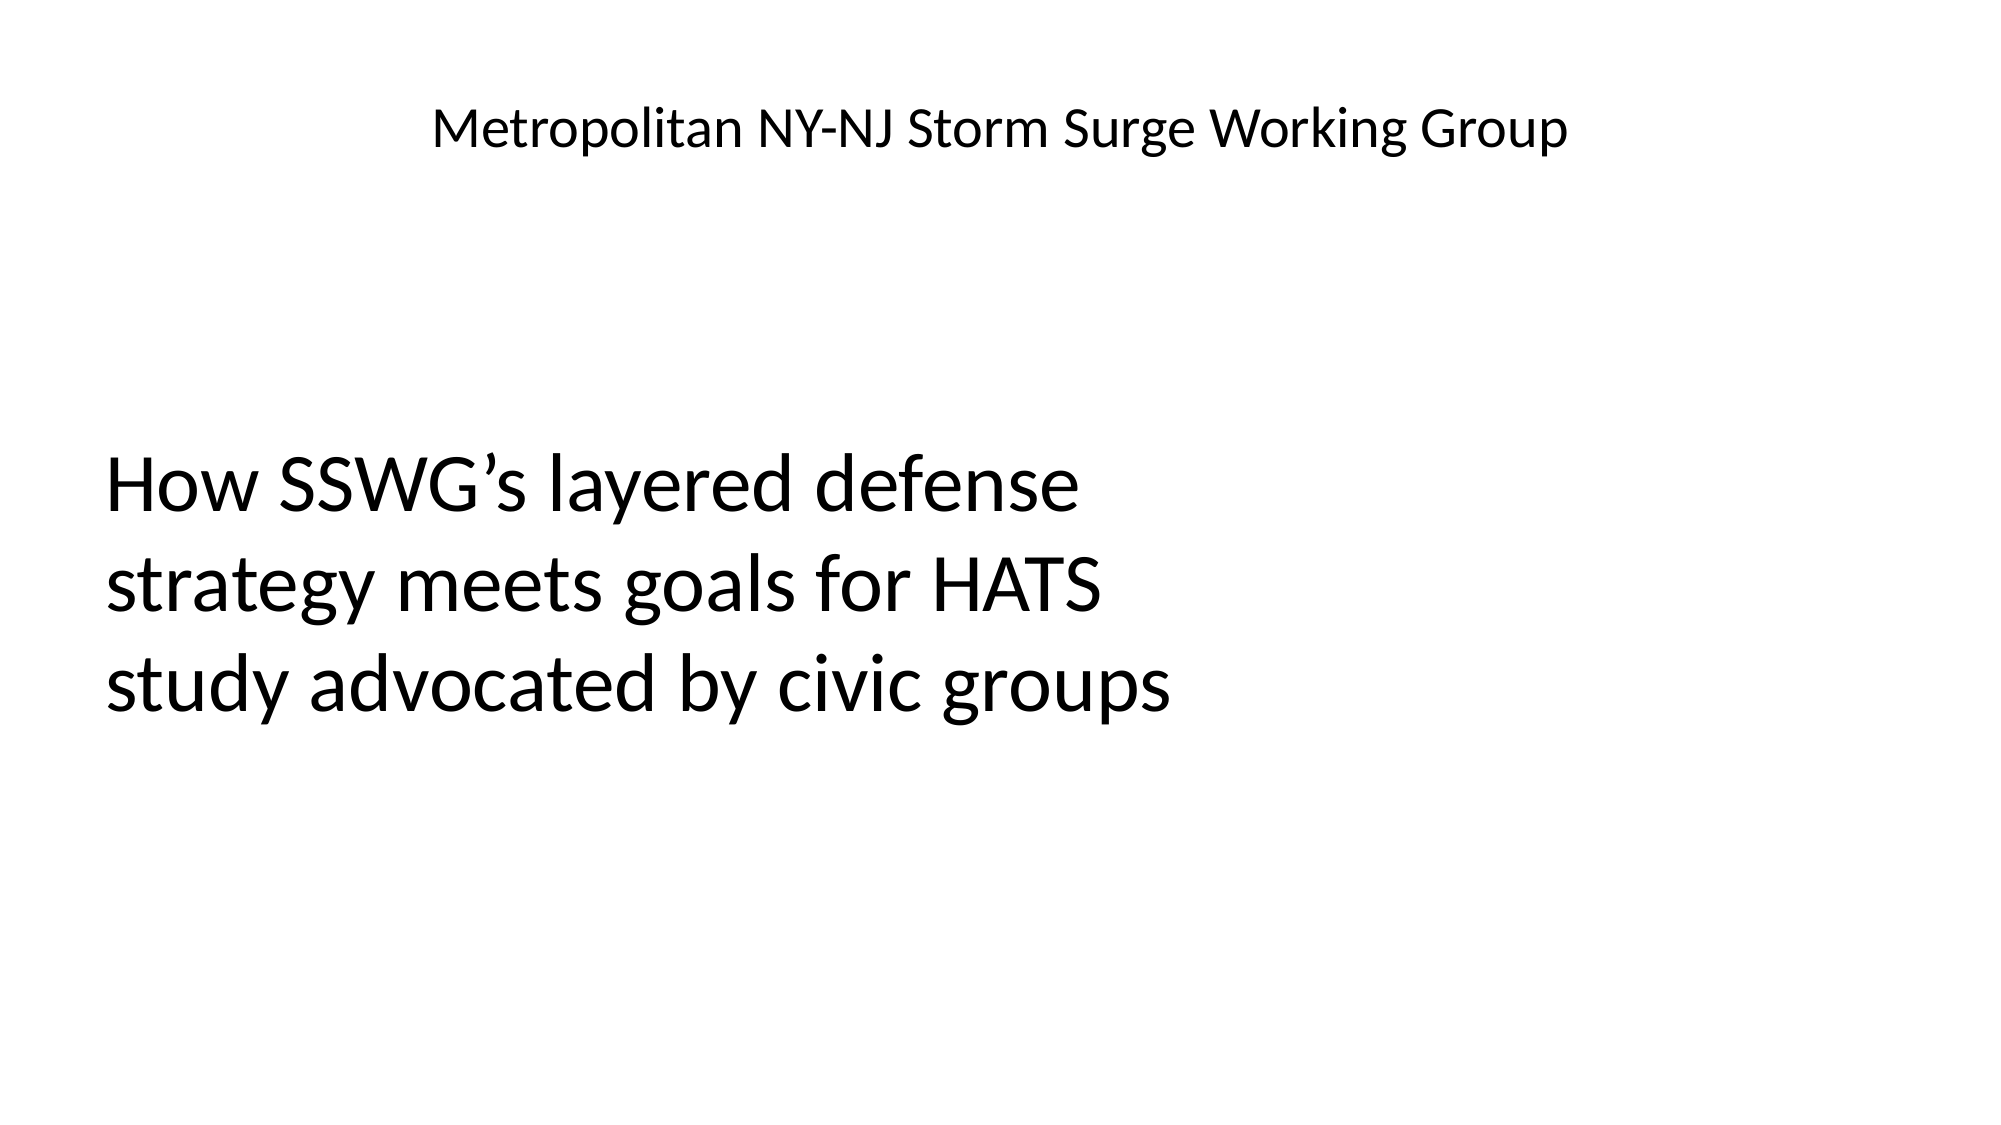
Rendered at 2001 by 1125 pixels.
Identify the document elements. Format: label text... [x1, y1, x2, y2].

text_box Metropolitan NY-NJ Storm Surge Working Group [0, 81, 2000, 238]
text_box How SSWG’s layered defense strategy meets goals for HATS study advocated by civic groups [90, 300, 1903, 922]
